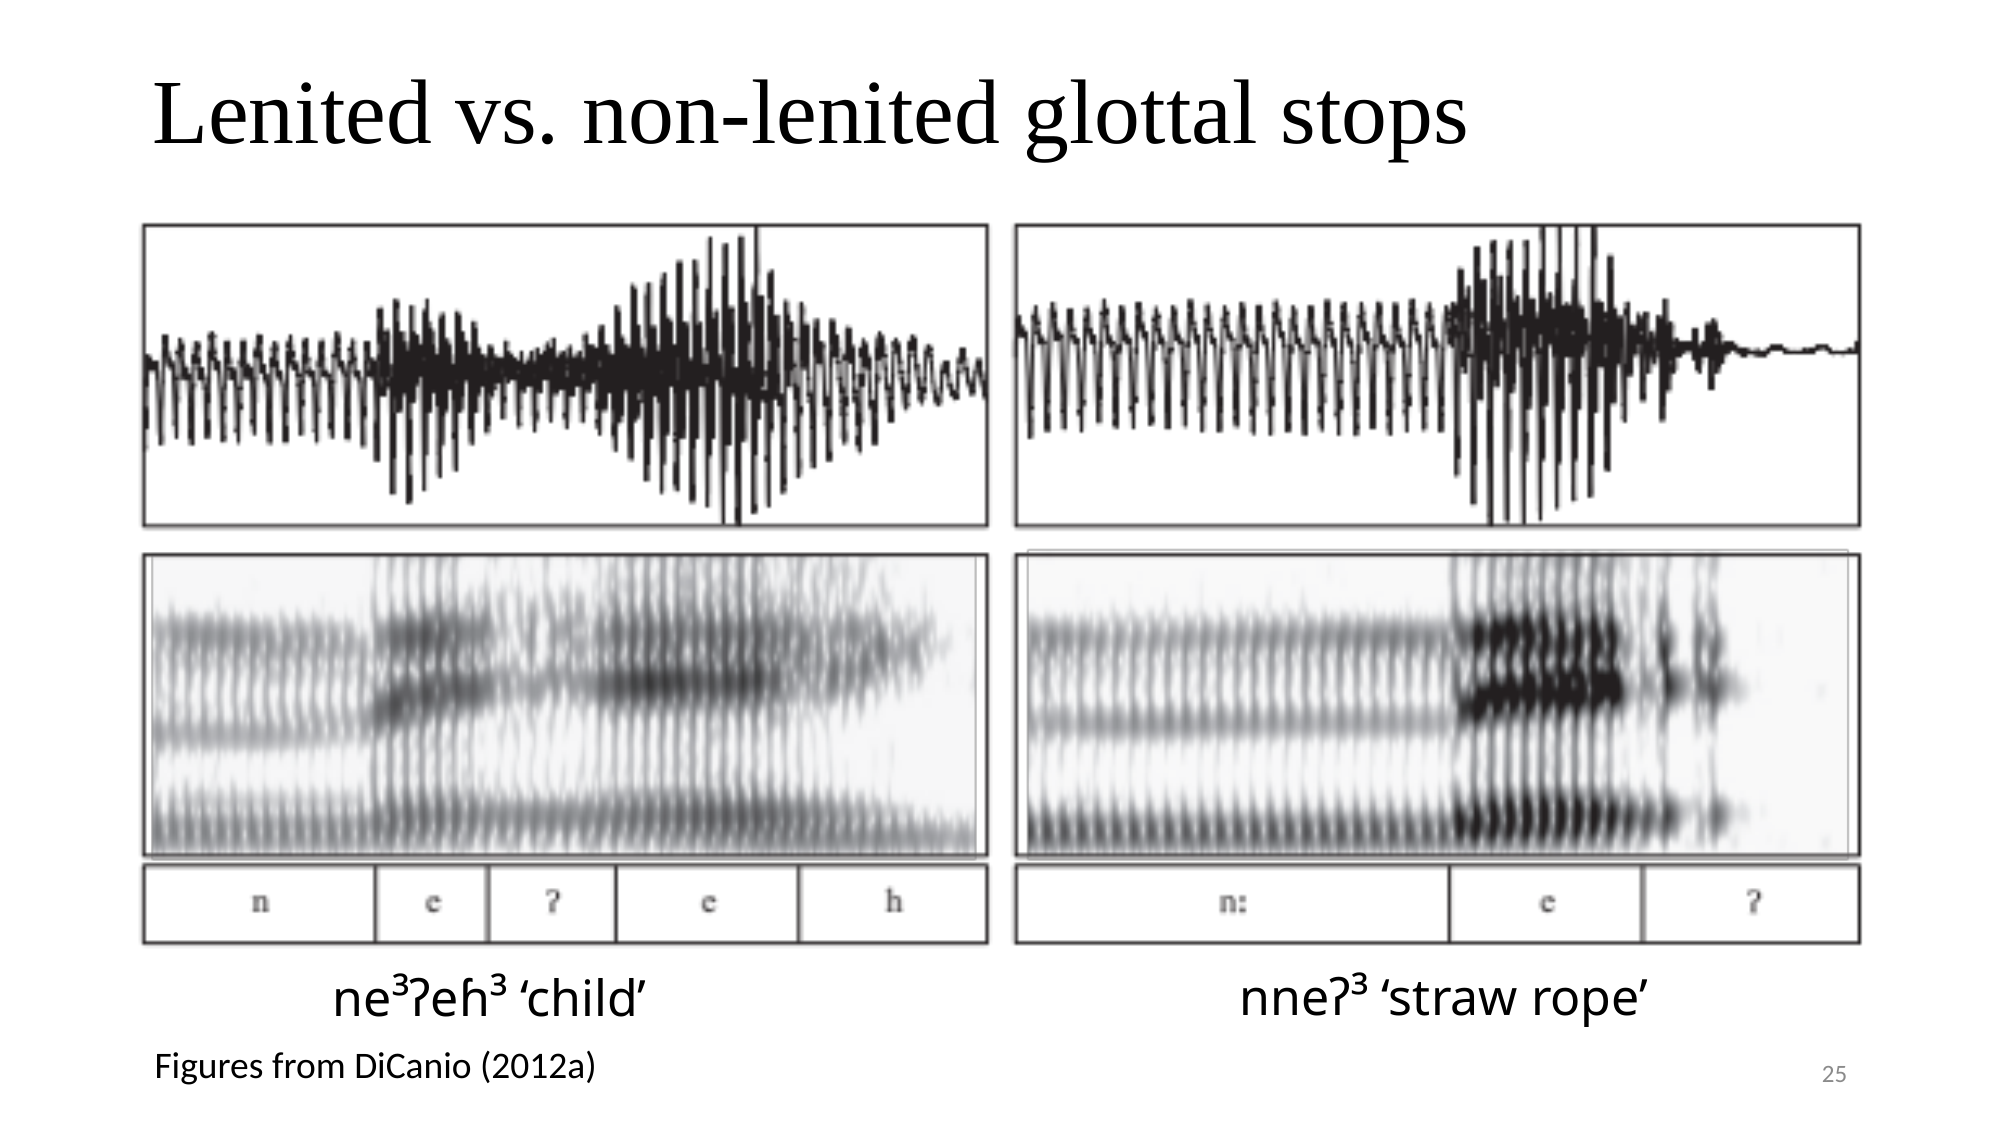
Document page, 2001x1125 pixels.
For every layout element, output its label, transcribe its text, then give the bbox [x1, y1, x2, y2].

picture [137, 215, 1879, 959]
text_box nneʔ³ ‘straw rope’ [1224, 959, 1764, 1033]
text_box Figures from DiCanio (2012a) [139, 1033, 991, 1094]
title Lenited vs. non-lenited glottal stops [137, 59, 1863, 215]
slide_number 25 [1412, 1042, 1863, 1103]
text_box ne³ʔeɦ³ ‘child’ [318, 959, 857, 1033]
